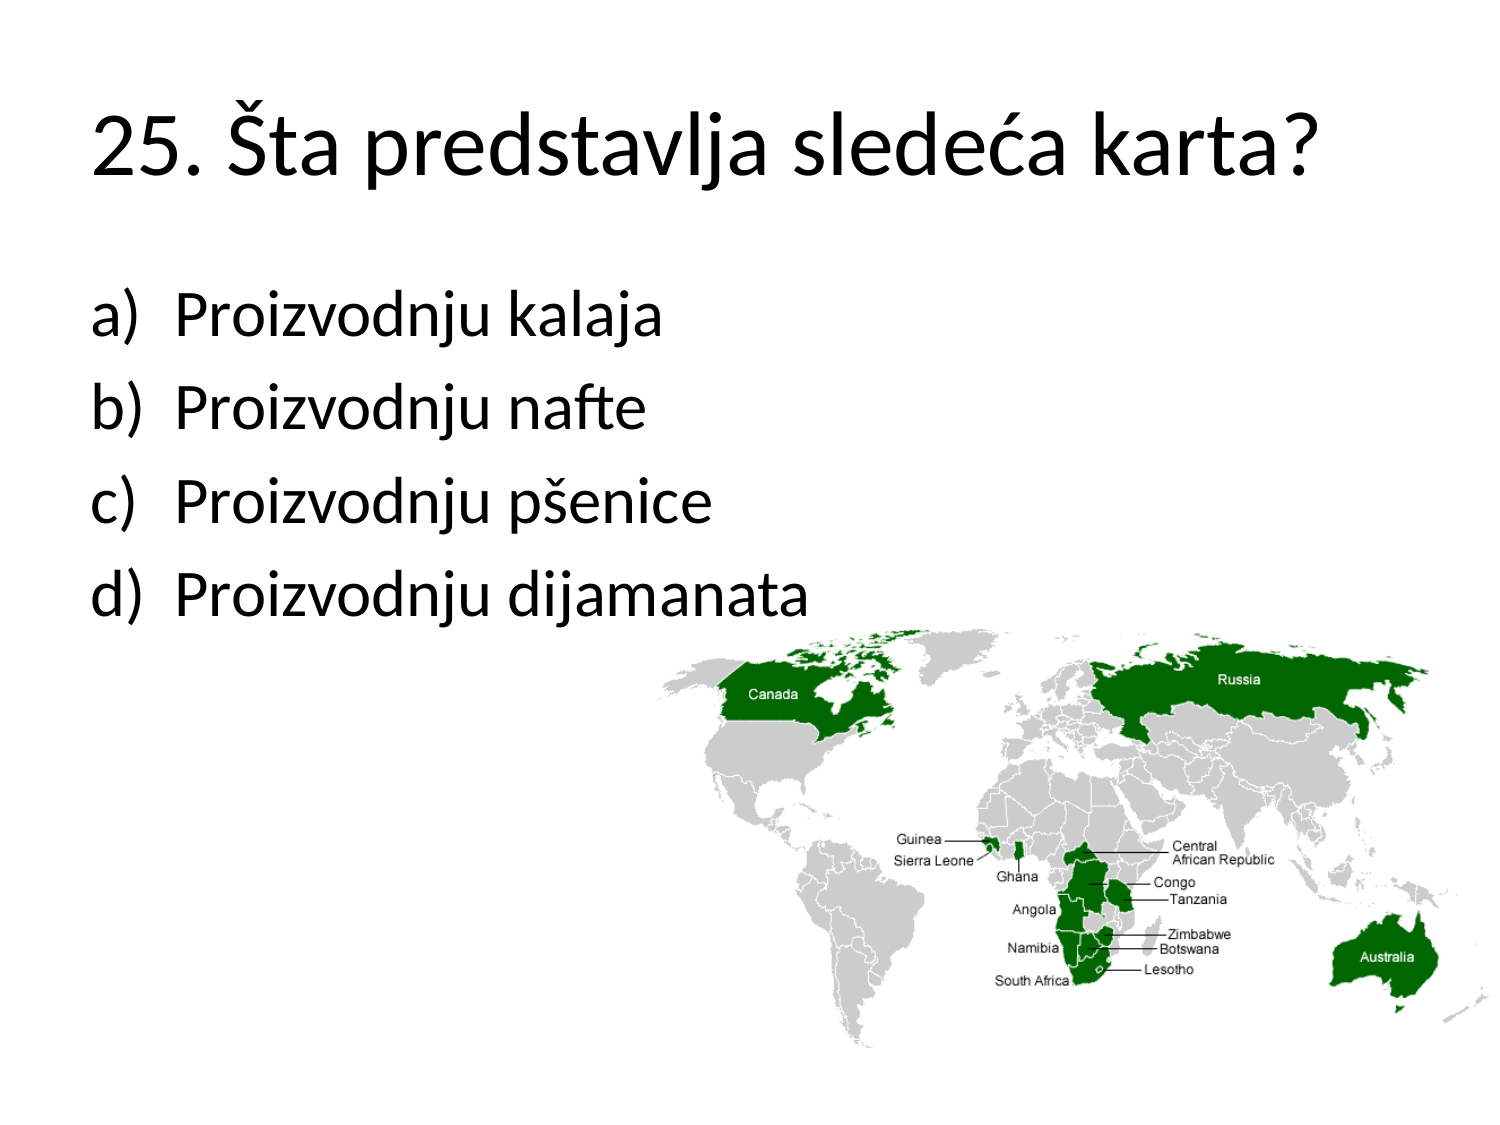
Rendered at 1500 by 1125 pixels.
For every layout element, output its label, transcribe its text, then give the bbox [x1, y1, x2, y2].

title 25. Šta predstavlja sledeća karta? [75, 45, 1425, 233]
list Proizvodnju kalaja Proizvodnju nafte Proizvodnju pšenice Proizvodnju dijamanata [75, 262, 1425, 1005]
picture [617, 621, 1500, 1066]
